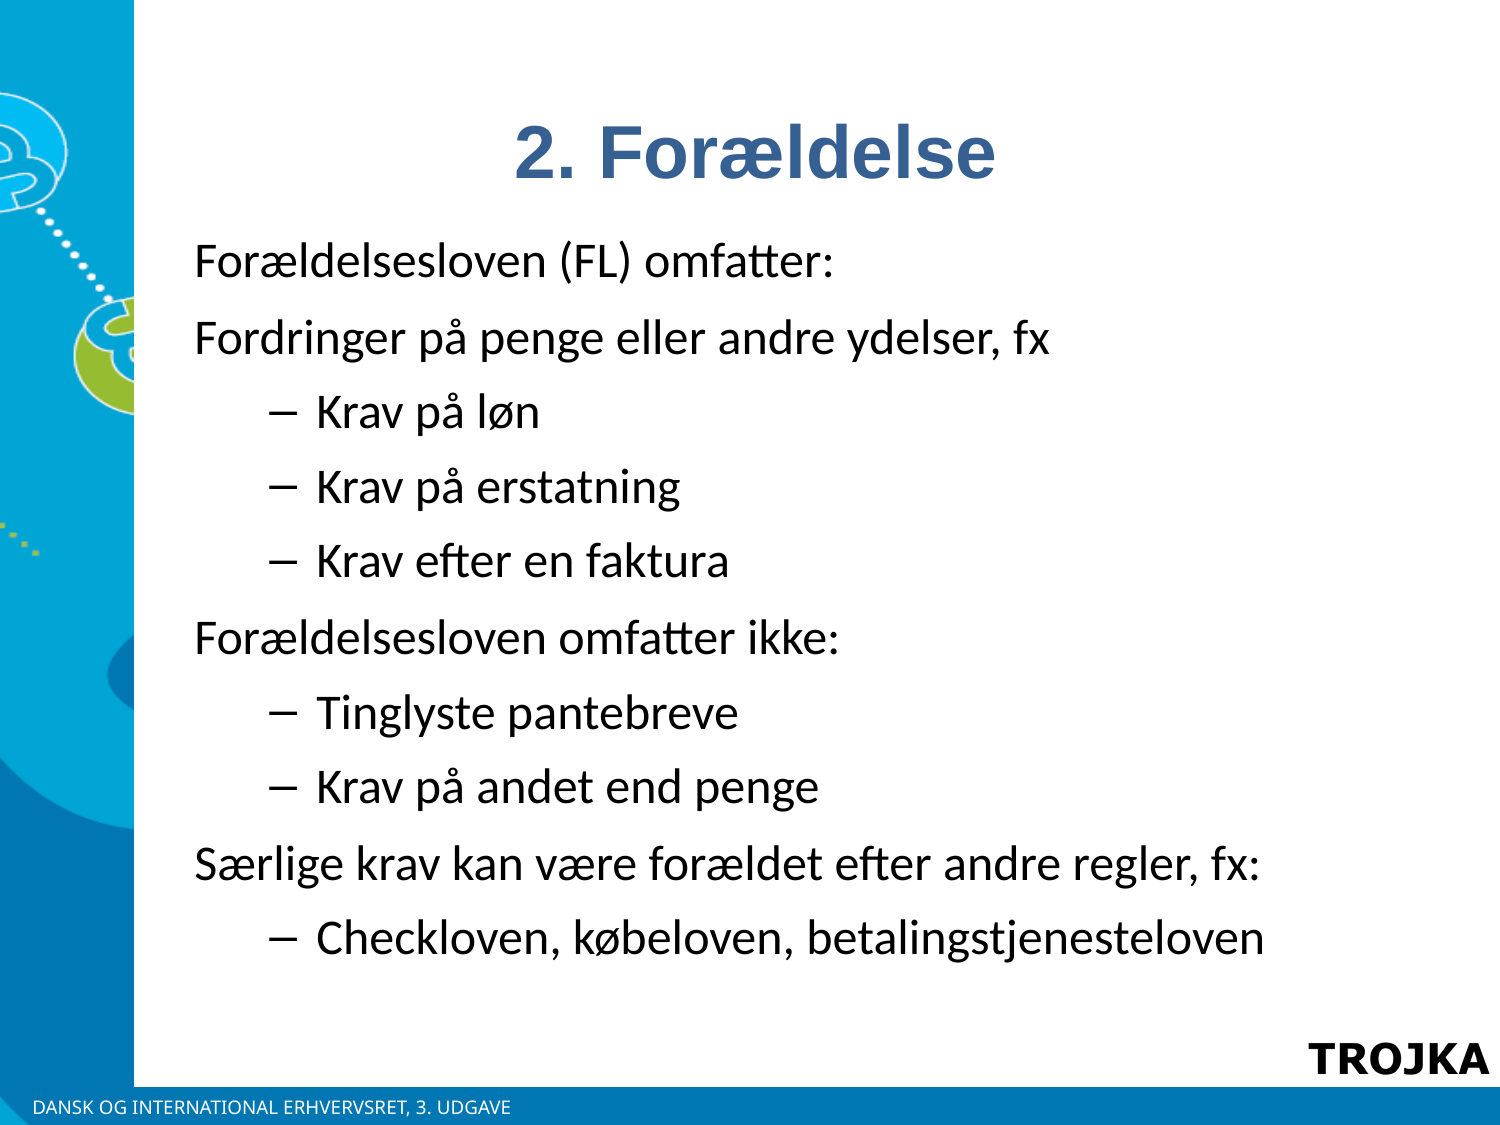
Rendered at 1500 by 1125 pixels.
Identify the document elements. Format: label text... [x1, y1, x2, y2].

picture [74, 295, 134, 415]
picture [0, 92, 21, 98]
picture [36, 208, 46, 214]
picture [62, 240, 71, 248]
list Forældelsesloven (FL) omfatter: Fordringer på penge eller andre ydelser, fx Krav på løn Krav på erstatning Krav efter en faktura Forældelsesloven omfatter ikke: Tinglyste pantebreve Krav på andet end penge Særlige krav kan være forældet efter andre regler, fx: Checkloven, købeloven, betalingstjenesteloven [179, 220, 1483, 988]
picture [78, 263, 88, 270]
picture [1302, 1035, 1492, 1081]
text_box 2. Forældelse [81, 54, 1432, 243]
picture [0, 101, 68, 213]
picture [45, 218, 54, 226]
picture [53, 230, 63, 236]
picture [70, 252, 79, 258]
picture [96, 285, 104, 291]
picture [129, 347, 134, 362]
picture [9, 533, 17, 538]
picture [0, 142, 12, 162]
picture [87, 273, 95, 280]
